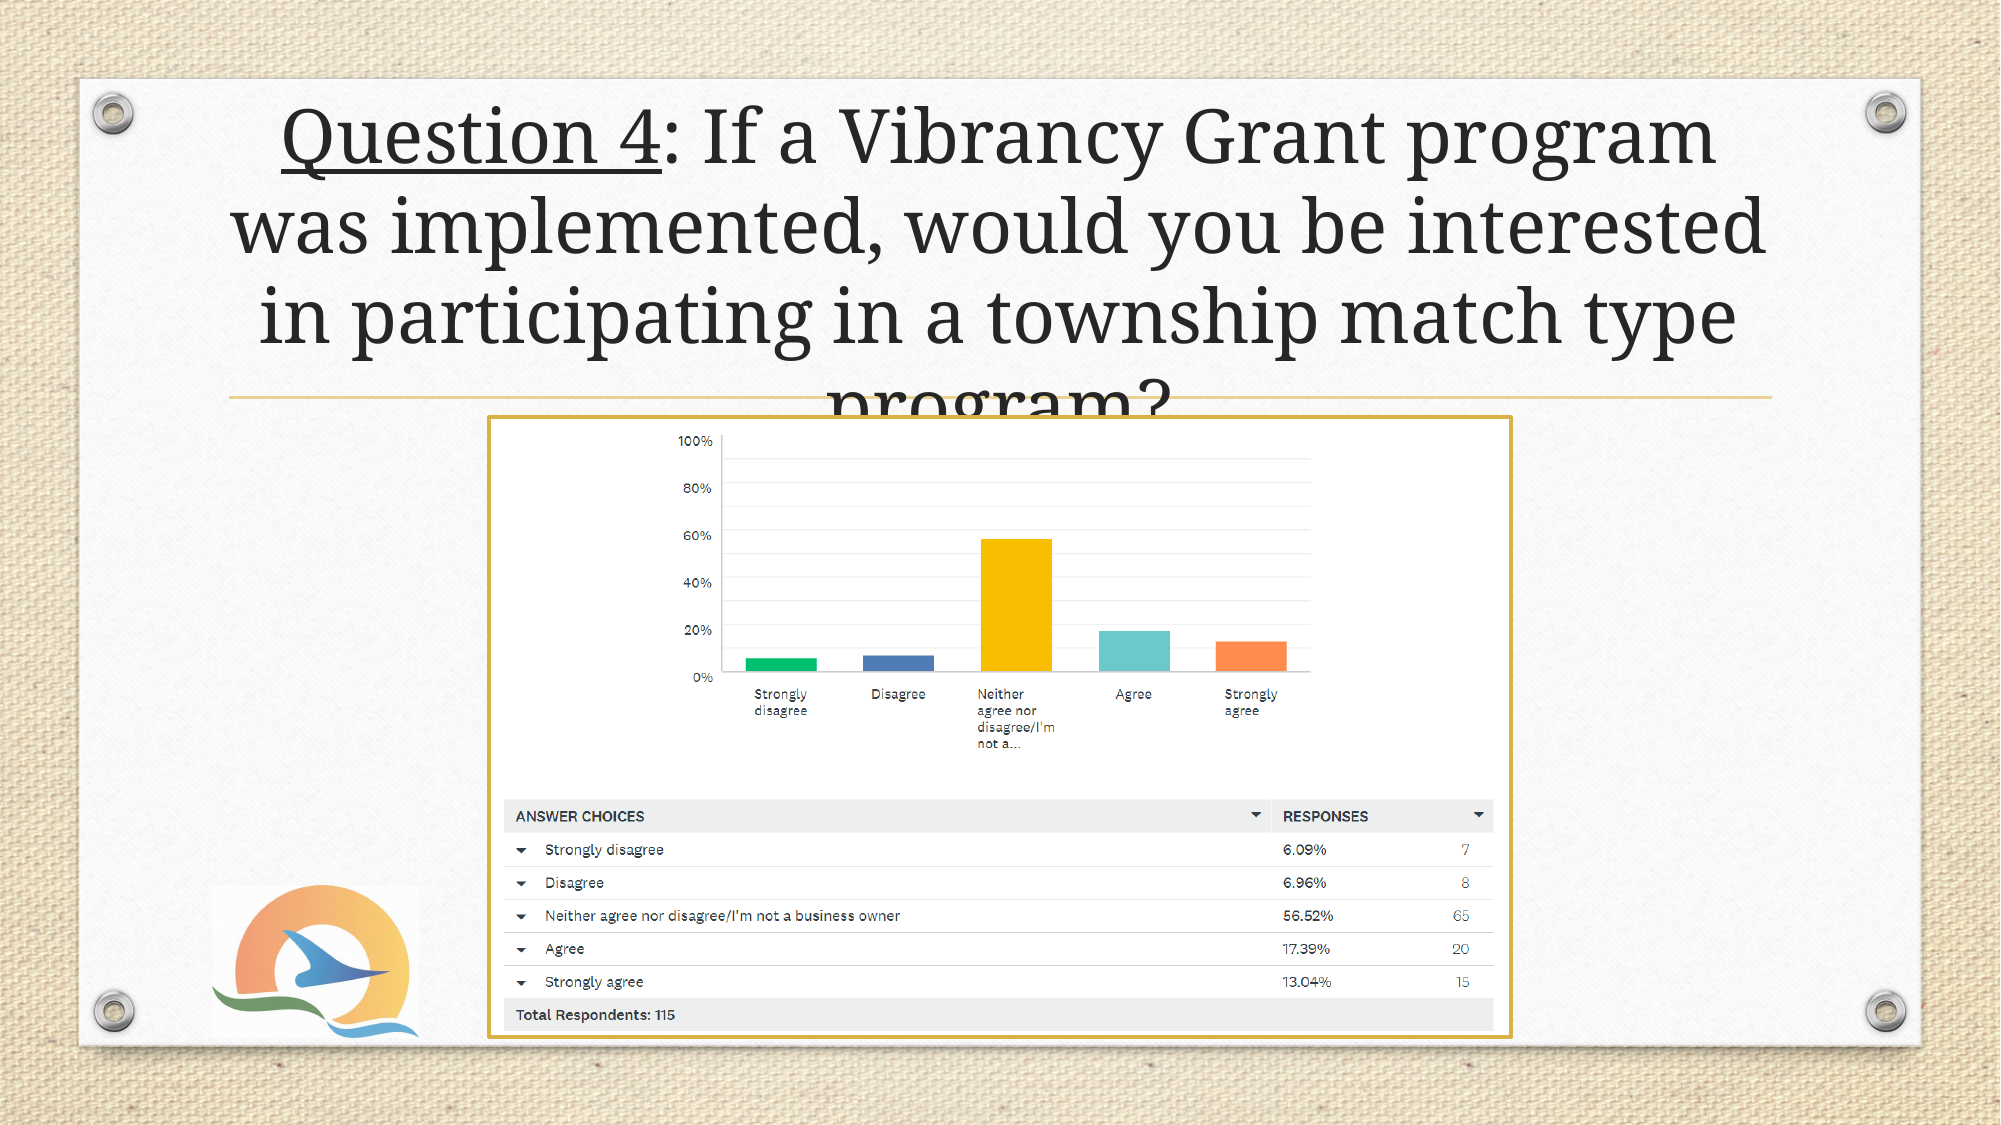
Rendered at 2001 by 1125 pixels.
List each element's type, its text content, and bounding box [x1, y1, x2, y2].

picture [0, 0, 2001, 1125]
title Question 4: If a Vibrancy Grant program was implemented, would you be interested in participating in a township match type program? [212, 161, 1788, 375]
